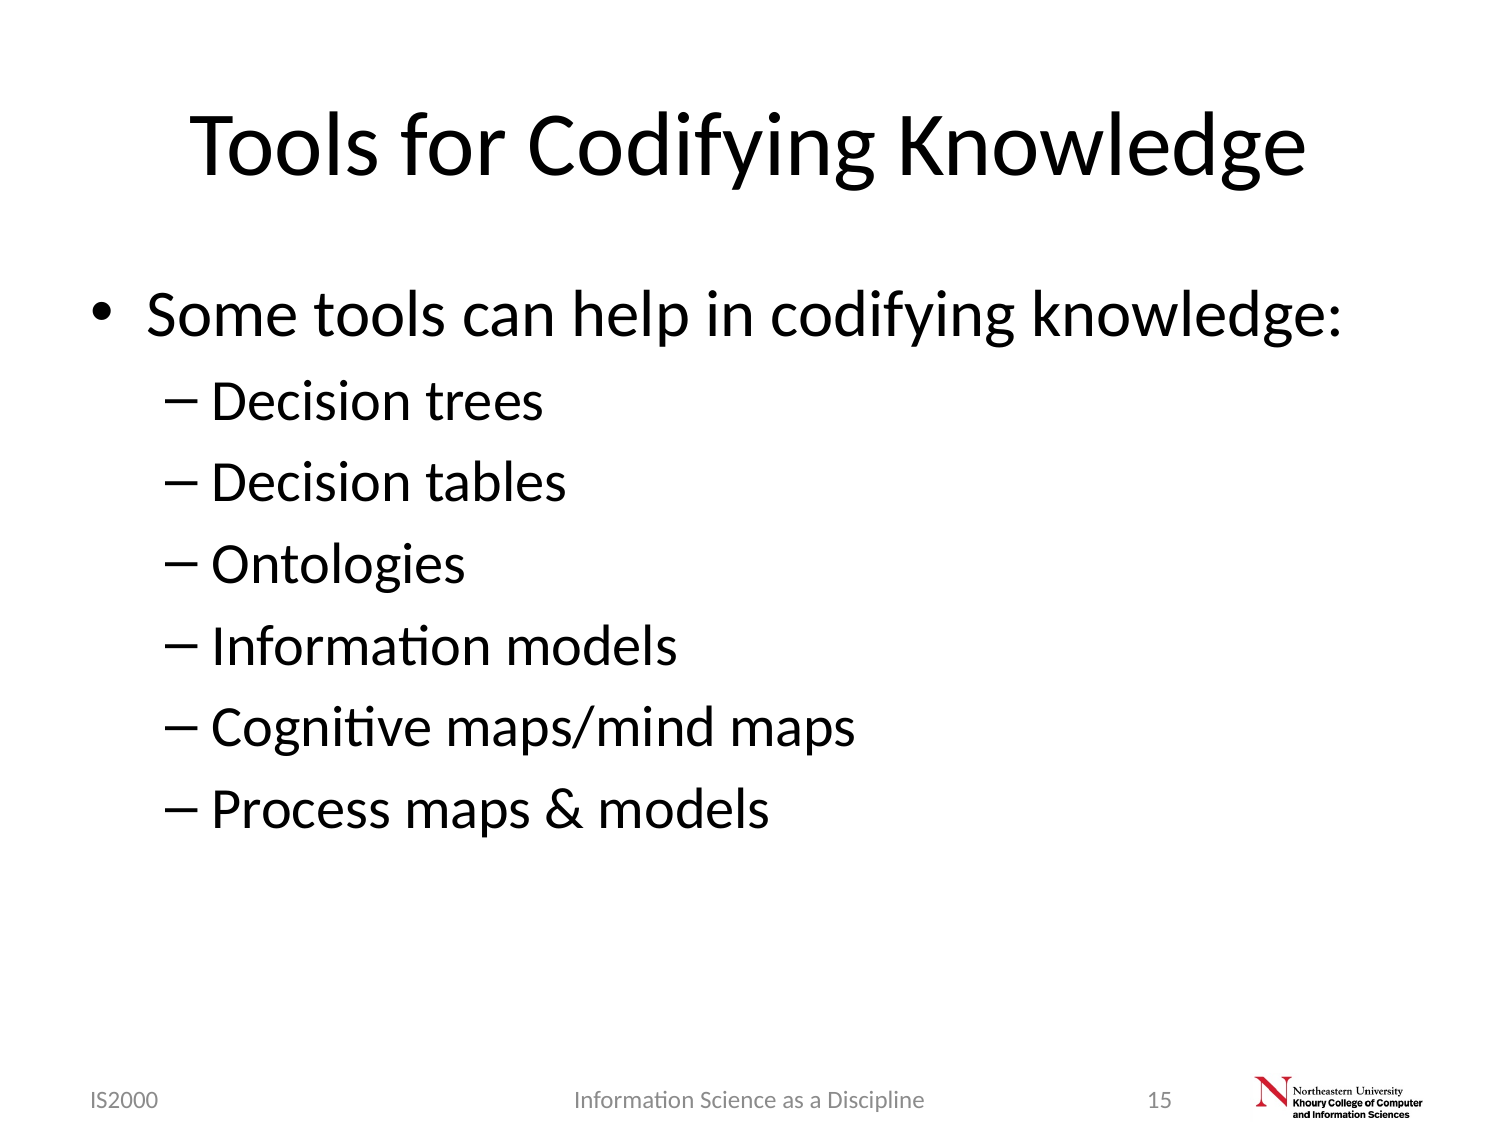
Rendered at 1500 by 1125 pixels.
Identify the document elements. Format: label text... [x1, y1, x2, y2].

title Tools for Codifying Knowledge [75, 45, 1425, 233]
list Some tools can help in codifying knowledge: Decision trees Decision tables Ontologies Information models Cognitive maps/mind maps Process maps & models [75, 262, 1425, 1005]
slide_number 15 [1074, 1074, 1188, 1122]
footer Information Science as a Discipline [512, 1074, 988, 1122]
slide_number IS2000 [75, 1074, 425, 1122]
picture [1250, 1073, 1425, 1122]
